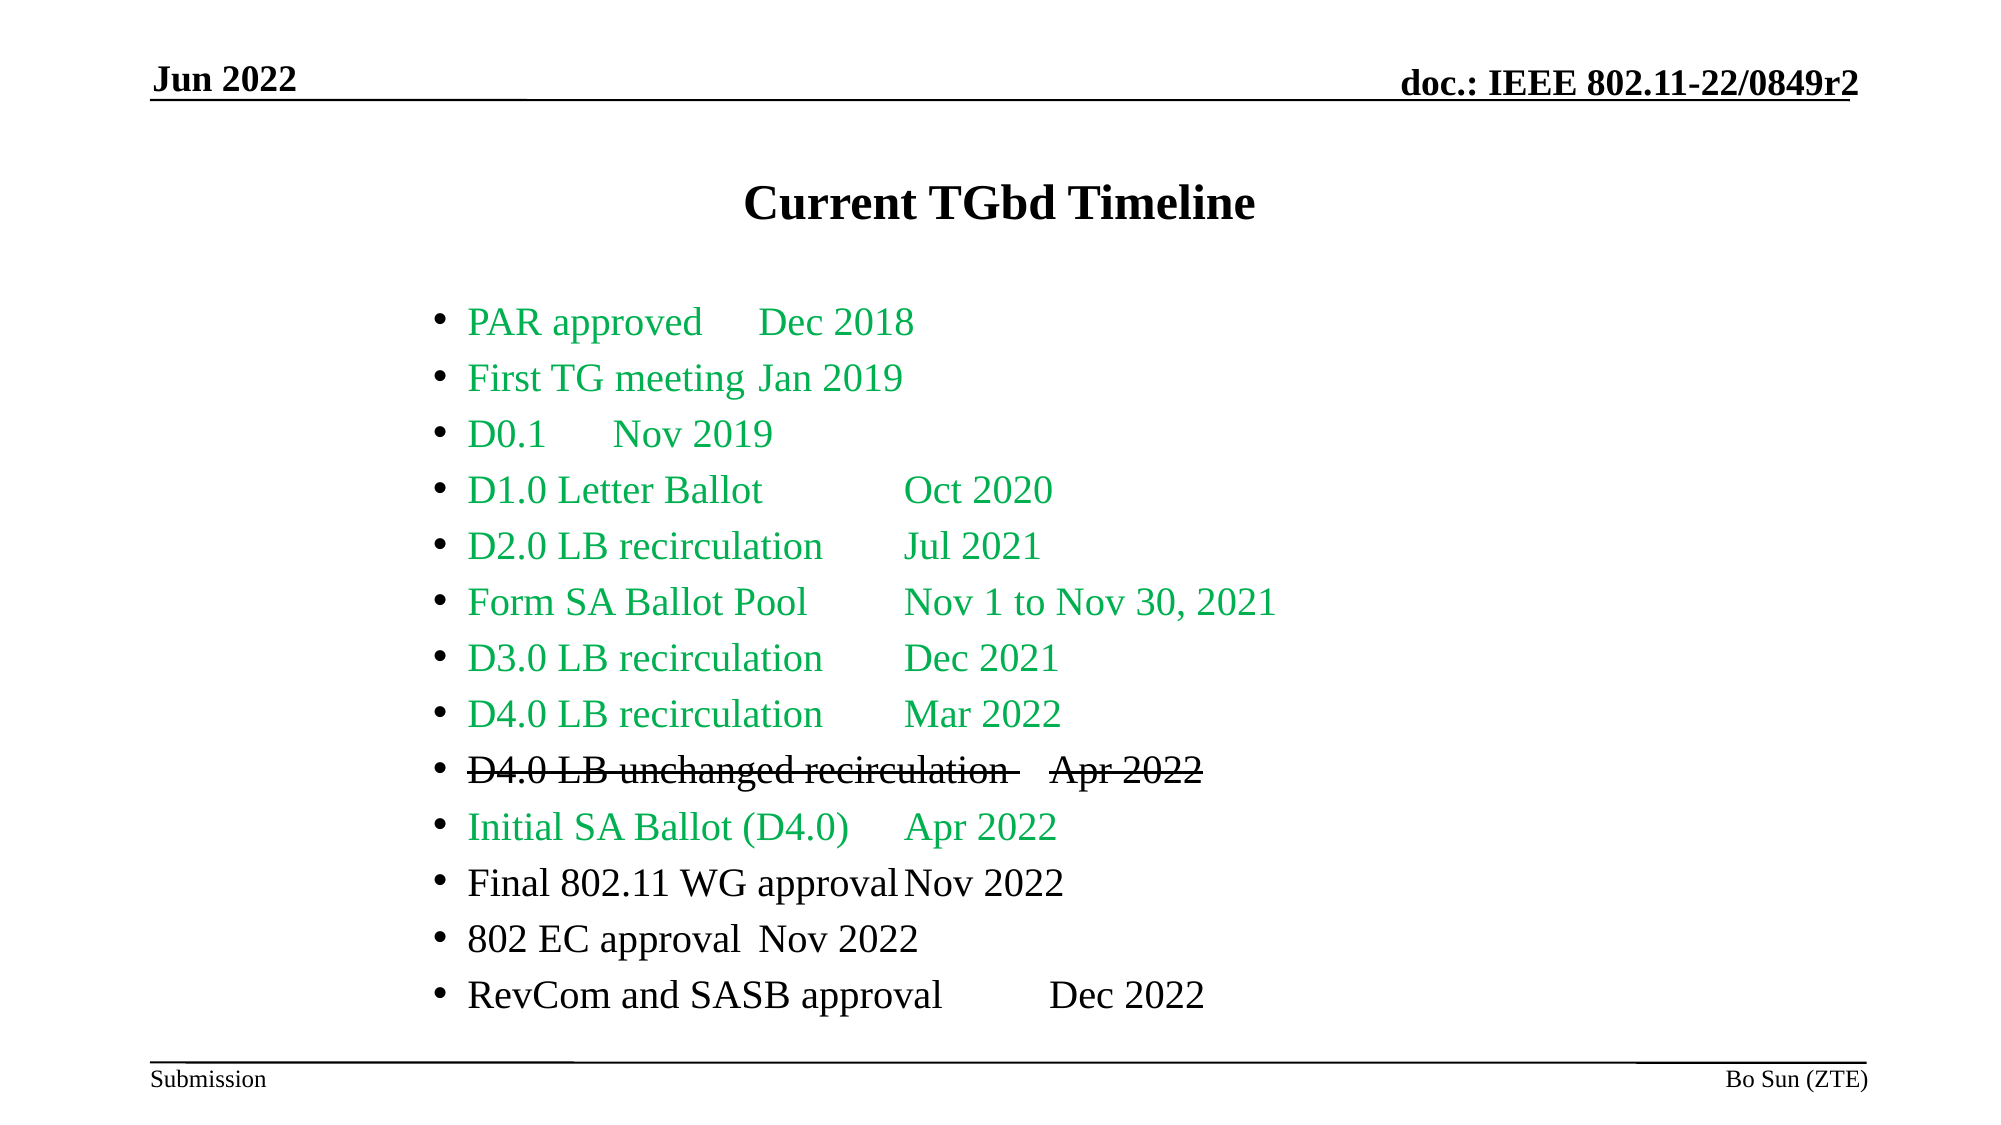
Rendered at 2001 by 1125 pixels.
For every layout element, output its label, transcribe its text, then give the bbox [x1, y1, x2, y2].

title Current TGbd Timeline [149, 112, 1850, 288]
footer Bo Sun (ZTE) [1171, 1061, 1869, 1093]
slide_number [152, 54, 563, 100]
text_box PAR approved Dec 2018 First TG meeting Jan 2019 D0.1 Nov 2019 D1.0 Letter Ballot Oct 2020 D2.0 LB recirculation Jul 2021 Form SA Ballot Pool Nov 1 to Nov 30, 2021 D3.0 LB recirculation Dec 2021 D4.0 LB recirculation Mar 2022 D4.0 LB unchanged recirculation Apr 2022 Initial SA Ballot (D4.0) Apr 2022 Final 802.11 WG approval Nov 2022 802 EC approval Nov 2022 RevCom and SASB approval Dec 2022 [363, 287, 1700, 1038]
